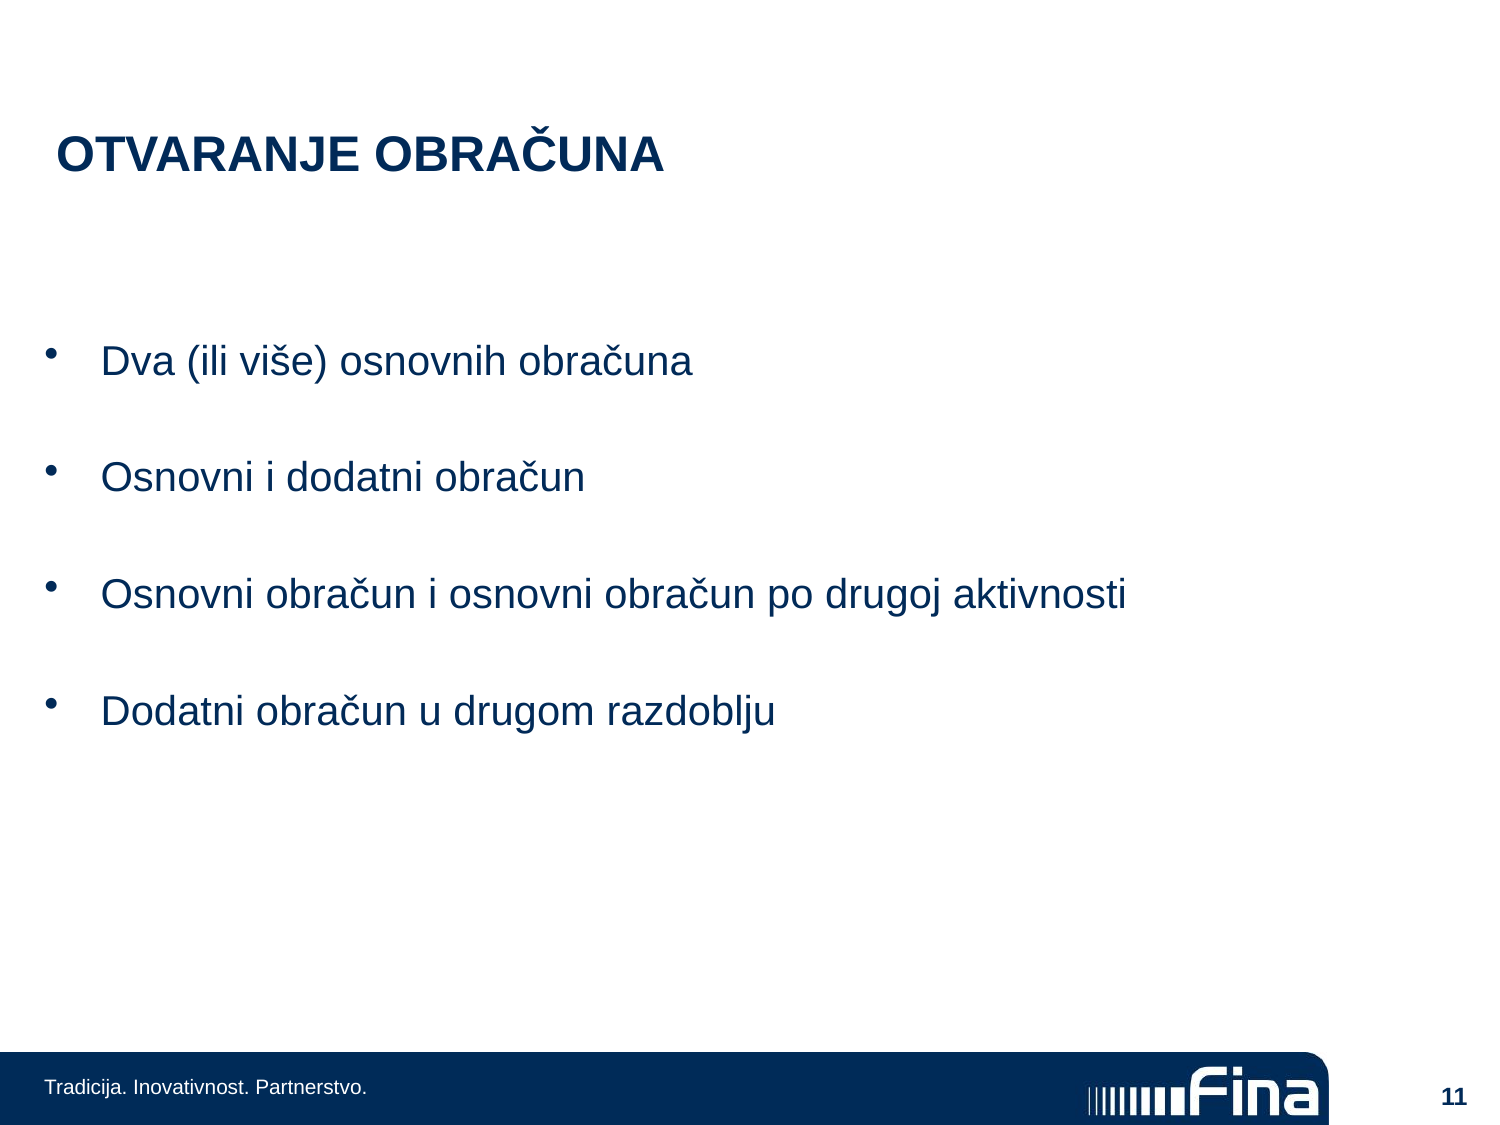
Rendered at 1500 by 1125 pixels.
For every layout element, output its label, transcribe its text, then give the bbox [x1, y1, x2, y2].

list Dva (ili više) osnovnih obračuna Osnovni i dodatni obračun Osnovni obračun i osnovni obračun po drugoj aktivnosti Dodatni obračun u drugom razdoblju [29, 220, 1442, 1047]
picture [0, 1052, 1329, 1125]
title OTVARANJE OBRAČUNA [41, 113, 1447, 189]
